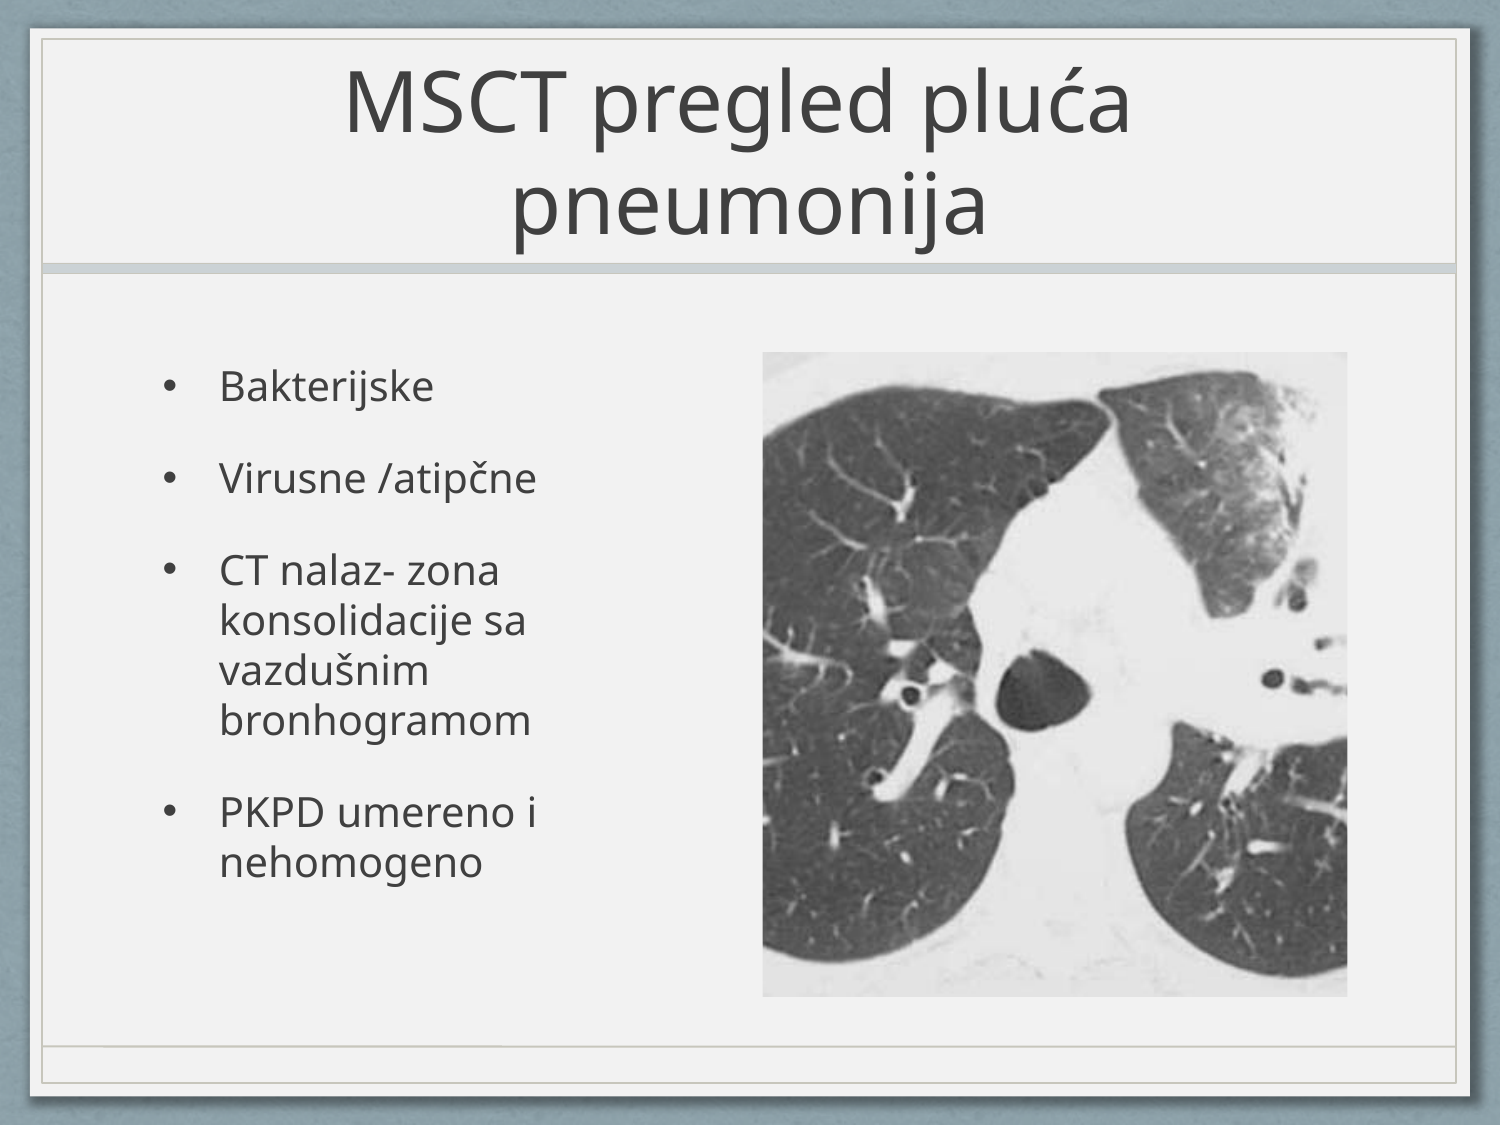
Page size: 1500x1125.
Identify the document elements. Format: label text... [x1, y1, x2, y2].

list Bakterijske Virusne /atipčne CT nalaz- zona konsolidacije sa vazdušnim bronhogramom PKPD umereno i nehomogeno [147, 352, 733, 997]
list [761, 351, 1348, 998]
title MSCT pregled pluća pneumonija [147, 40, 1353, 260]
